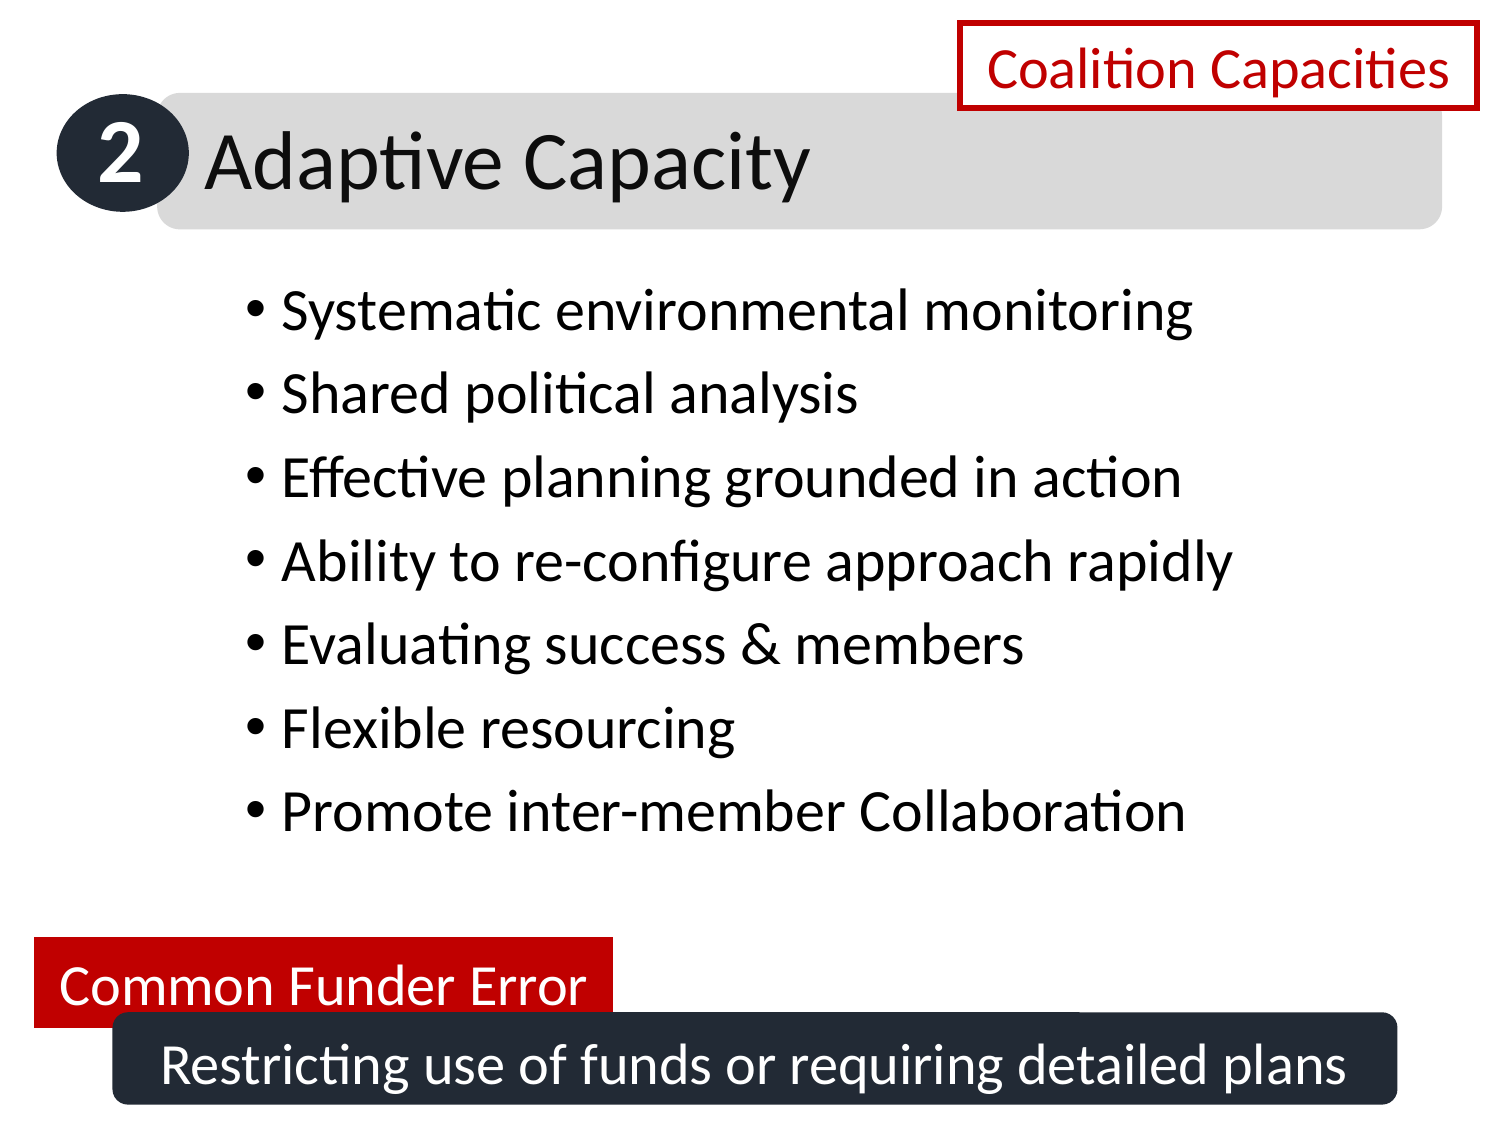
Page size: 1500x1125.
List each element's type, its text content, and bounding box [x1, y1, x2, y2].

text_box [56, 83, 1444, 230]
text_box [37, 939, 1400, 1105]
text_box Systematic environmental monitoring Shared political analysis Effective planning grounded in action Ability to re-configure approach rapidly Evaluating success & members Flexible resourcing Promote inter-member Collaboration [230, 271, 1404, 855]
text_box Coalition Capacities [960, 23, 1477, 108]
